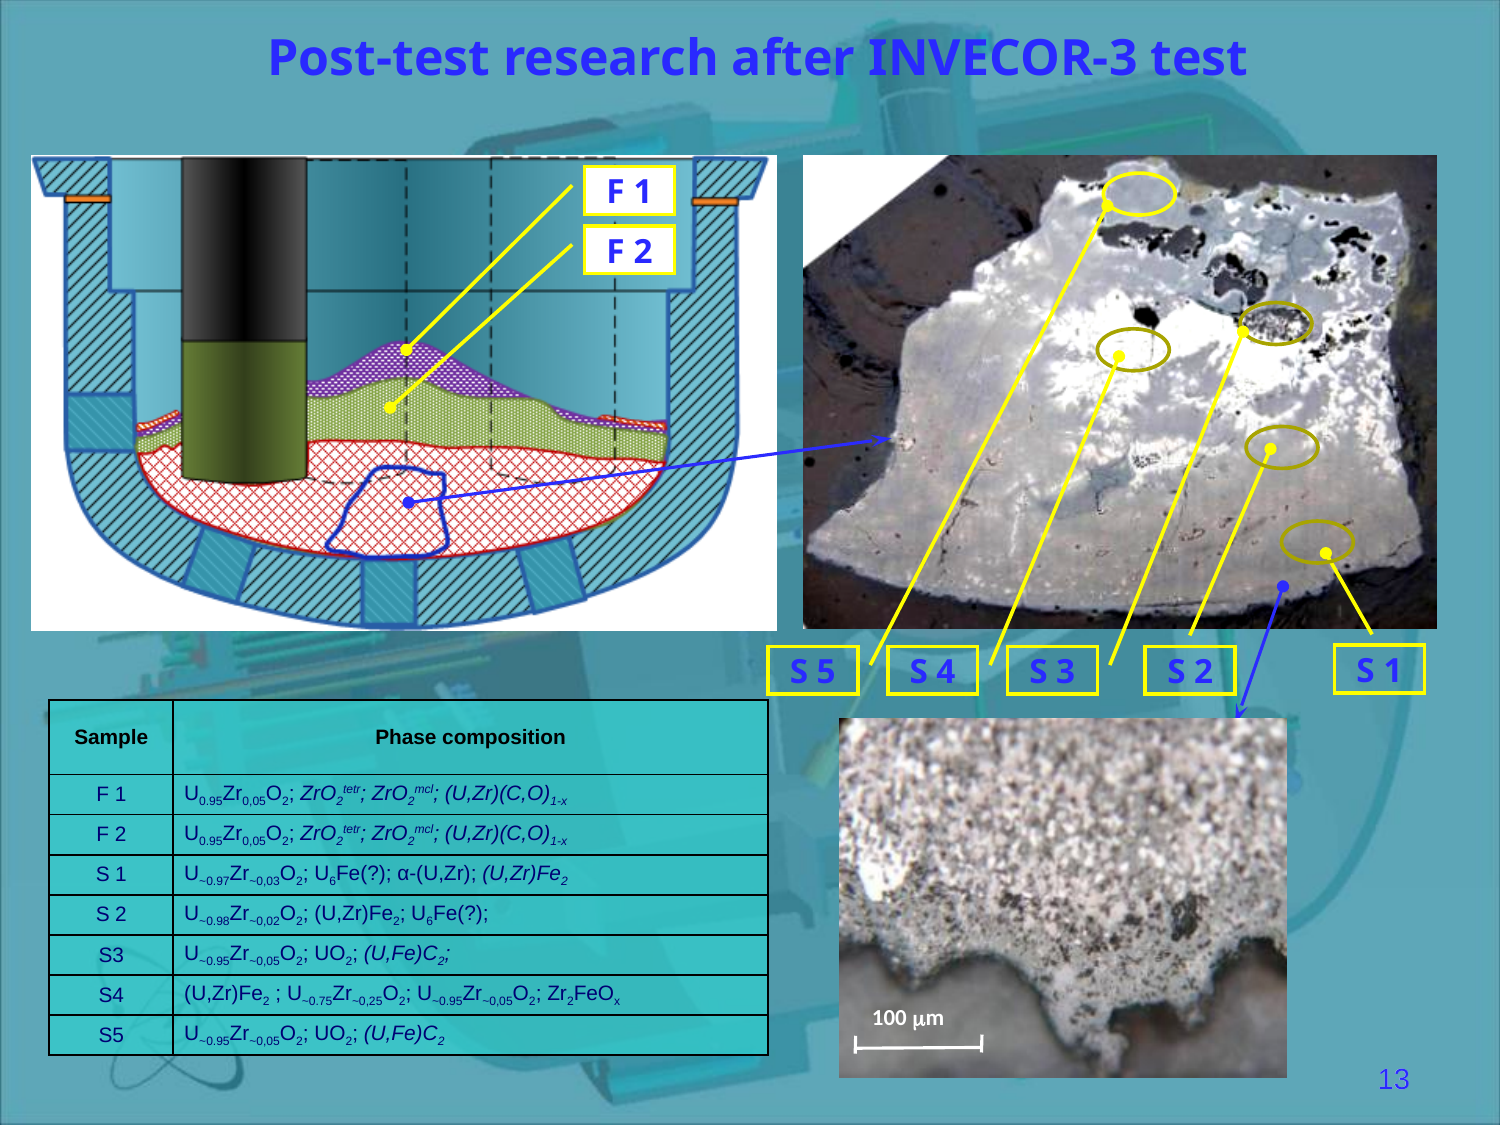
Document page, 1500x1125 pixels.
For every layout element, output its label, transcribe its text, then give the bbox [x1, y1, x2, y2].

table_cell F 1 [50, 775, 172, 814]
picture [0, 0, 1500, 1125]
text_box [1189, 631, 1329, 680]
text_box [839, 717, 1287, 1078]
table_cell S 2 [50, 896, 172, 934]
table_header Sample [50, 701, 172, 774]
table_cell S5 [50, 1016, 172, 1054]
text_box Post-test research after INVECOR-3 test [41, 19, 1475, 91]
table_cell S3 [50, 936, 172, 974]
table_cell F 2 [50, 815, 172, 854]
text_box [408, 438, 892, 503]
table_cell S4 [50, 976, 172, 1014]
table_cell (U,Zr)Fe2 ; U~0.75Zr~0,25O2; U~0.95Zr~0,05O2; Zr2FeOx [174, 976, 767, 1014]
table_cell U0.95Zr0,05O2; ZrO2tetr; ZrO2mcl; (U,Zr)(C,O)1-x [174, 775, 767, 814]
table_cell U0.95Zr0,05O2; ZrO2tetr; ZrO2mcl; (U,Zr)(C,O)1-x [174, 815, 767, 854]
table_cell U~0.98Zr~0,02O2; (U,Zr)Fe2; U6Fe(?); [174, 896, 767, 934]
text_box 13 [1074, 1024, 1425, 1103]
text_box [767, 154, 1437, 695]
table_cell U~0.95Zr~0,05O2; UO2; (U,Fe)C2; [174, 936, 767, 974]
table_cell U~0.97Zr~0,03O2; U6Fe(?); α-(U,Zr); (U,Zr)Fe2 [174, 856, 767, 894]
table_cell U~0.95Zr~0,05O2; UO2; (U,Fe)C2 [174, 1016, 767, 1054]
table_header Phase composition [174, 701, 767, 774]
table_cell S 1 [50, 856, 172, 894]
